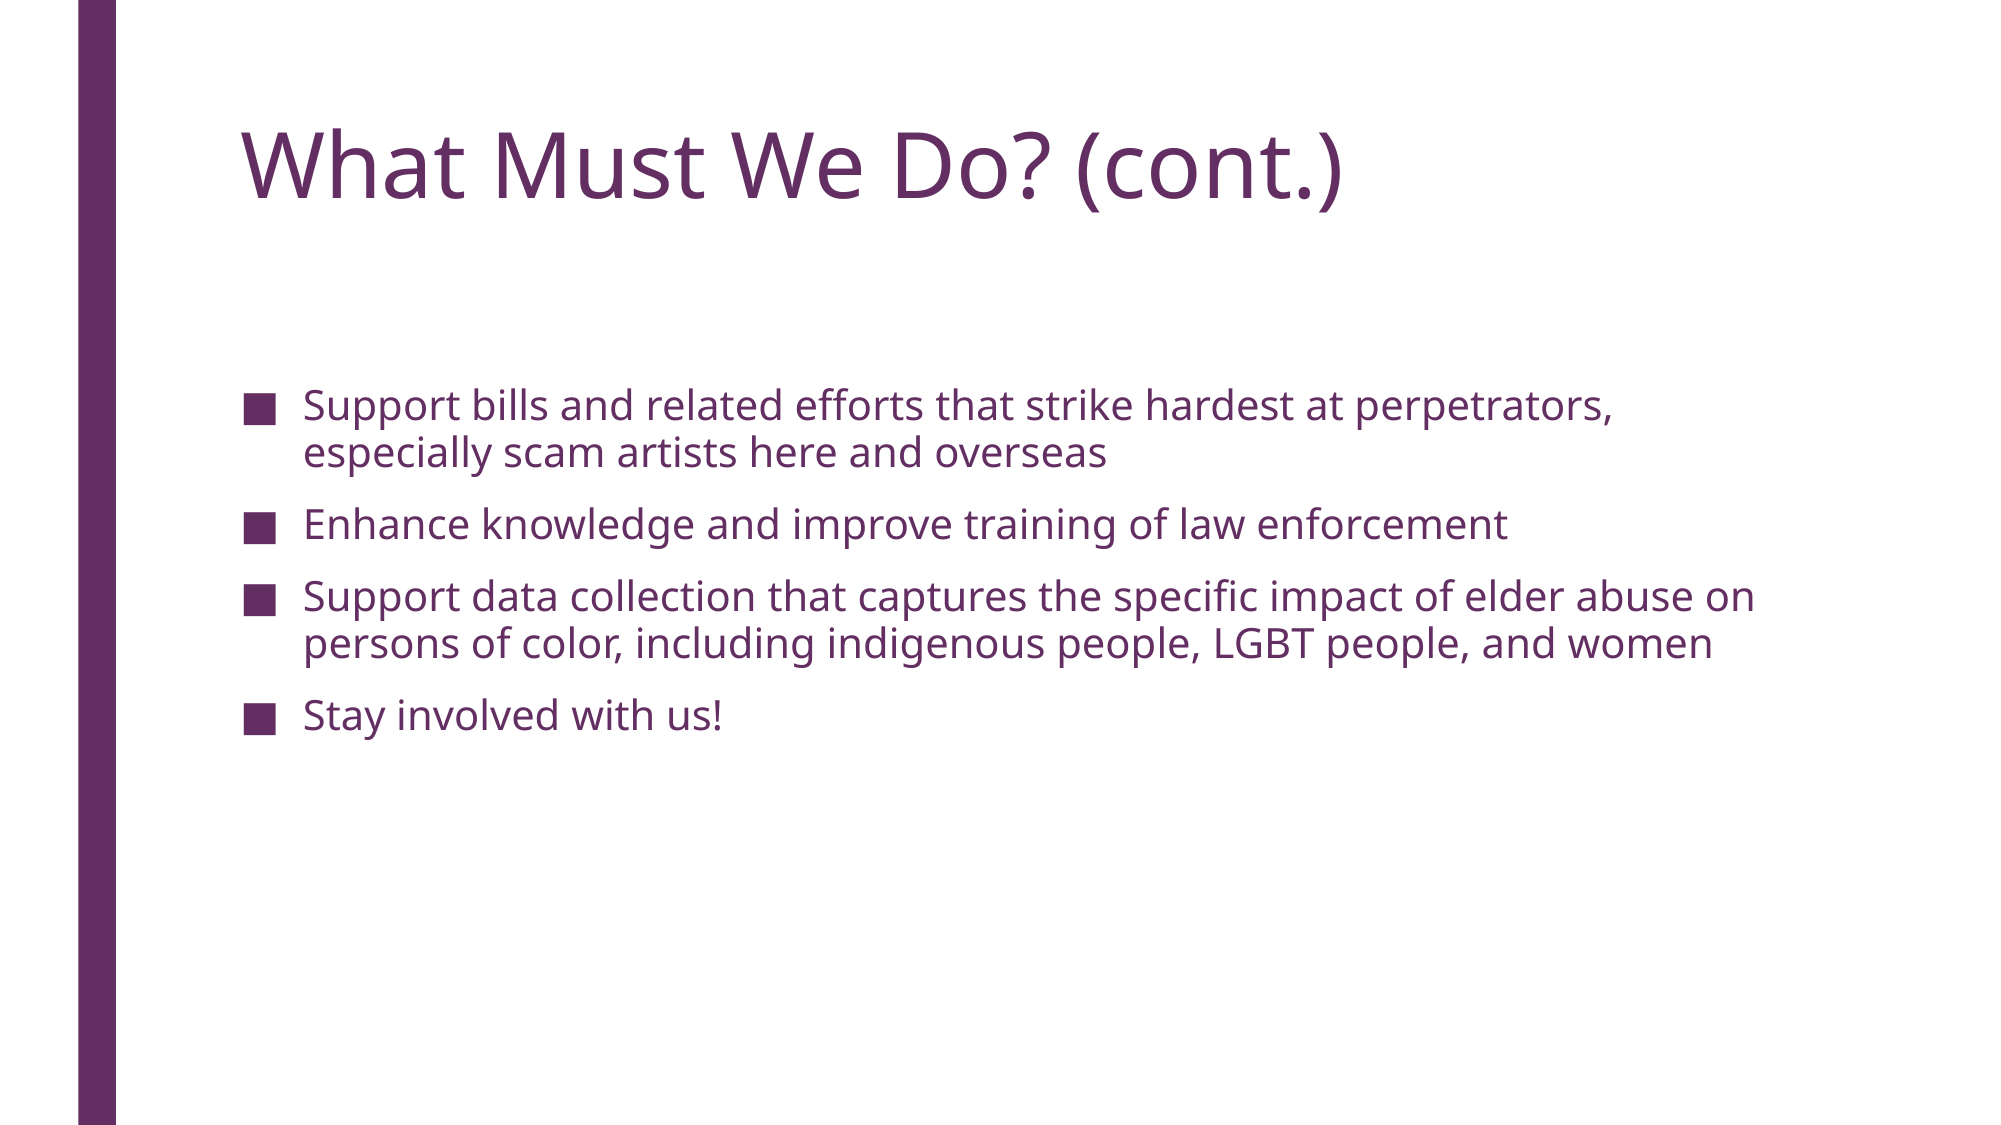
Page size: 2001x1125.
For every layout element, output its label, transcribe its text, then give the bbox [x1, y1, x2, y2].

title What Must We Do? (cont.) [225, 112, 1800, 357]
list Support bills and related efforts that strike hardest at perpetrators, especially scam artists here and overseas Enhance knowledge and improve training of law enforcement Support data collection that captures the specific impact of elder abuse on persons of color, including indigenous people, LGBT people, and women Stay involved with us! [225, 375, 1800, 963]
